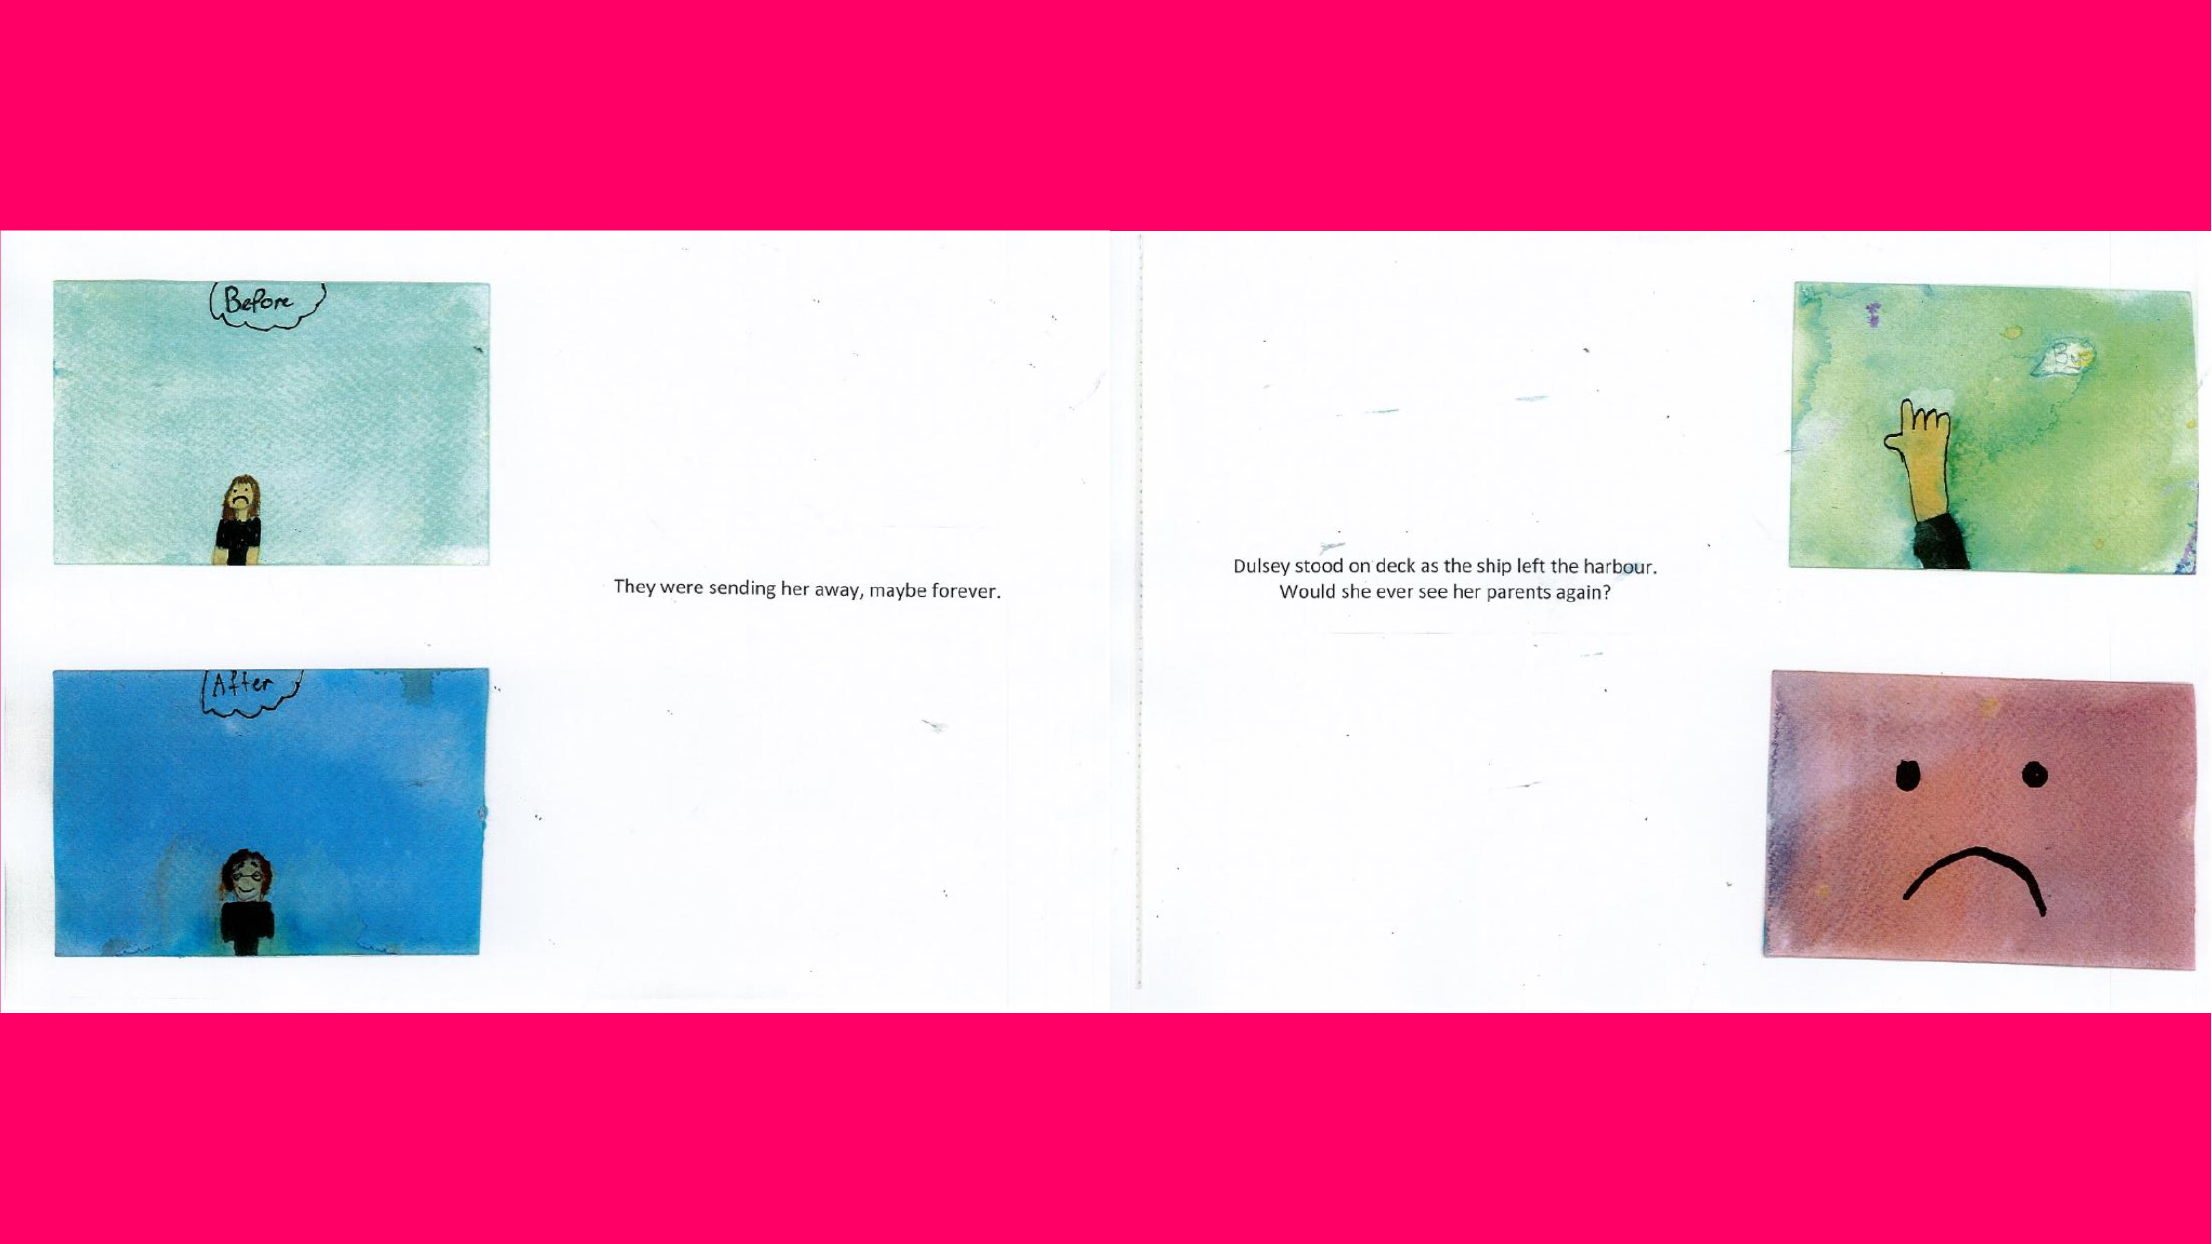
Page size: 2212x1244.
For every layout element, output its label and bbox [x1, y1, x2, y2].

picture [2, 66, 1109, 1177]
picture [1111, 70, 2212, 1174]
